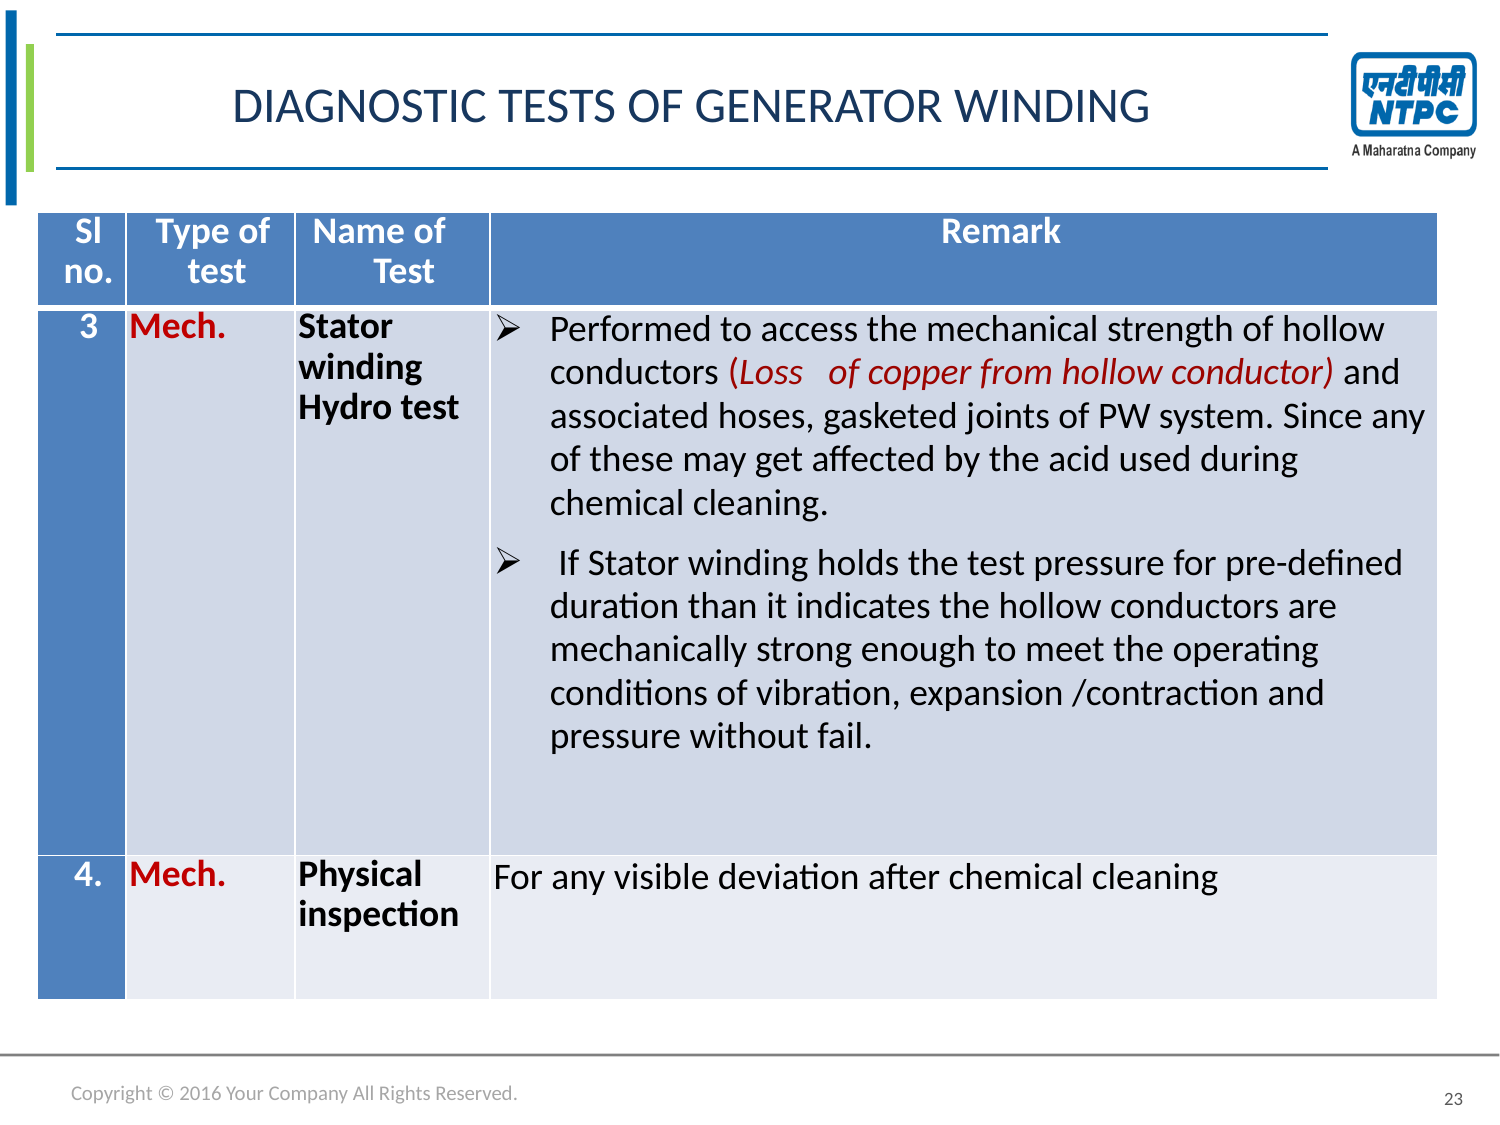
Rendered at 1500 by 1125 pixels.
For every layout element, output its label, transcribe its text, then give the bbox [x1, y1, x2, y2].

table_header Type of test [127, 213, 294, 305]
table_header Name of Test [296, 213, 489, 305]
title DIAGNOSTIC TESTS OF GENERATOR WINDING [56, 45, 1327, 161]
table_cell Performed to access the mechanical strength of hollow conductors (Loss of copper from hollow conductor) and associated hoses, gasketed joints of PW system. Since any of these may get affected by the acid used during chemical cleaning. If Stator winding holds the test pressure for pre-defined duration than it indicates the hollow conductors are mechanically strong enough to meet the operating conditions of vibration, expansion /contraction and pressure without fail. [491, 311, 1437, 855]
table_cell For any visible deviation after chemical cleaning [491, 856, 1437, 999]
picture [1328, 50, 1500, 160]
table_cell Stator winding Hydro test [296, 311, 489, 855]
table_cell Mech. [127, 311, 294, 855]
table_cell 4. [38, 856, 125, 999]
table_header Sl no. [38, 213, 125, 305]
table_cell 3 [38, 311, 125, 855]
table_cell Mech. [127, 856, 294, 999]
table_header Remark [491, 213, 1437, 305]
table_cell Physical inspection [296, 856, 489, 999]
